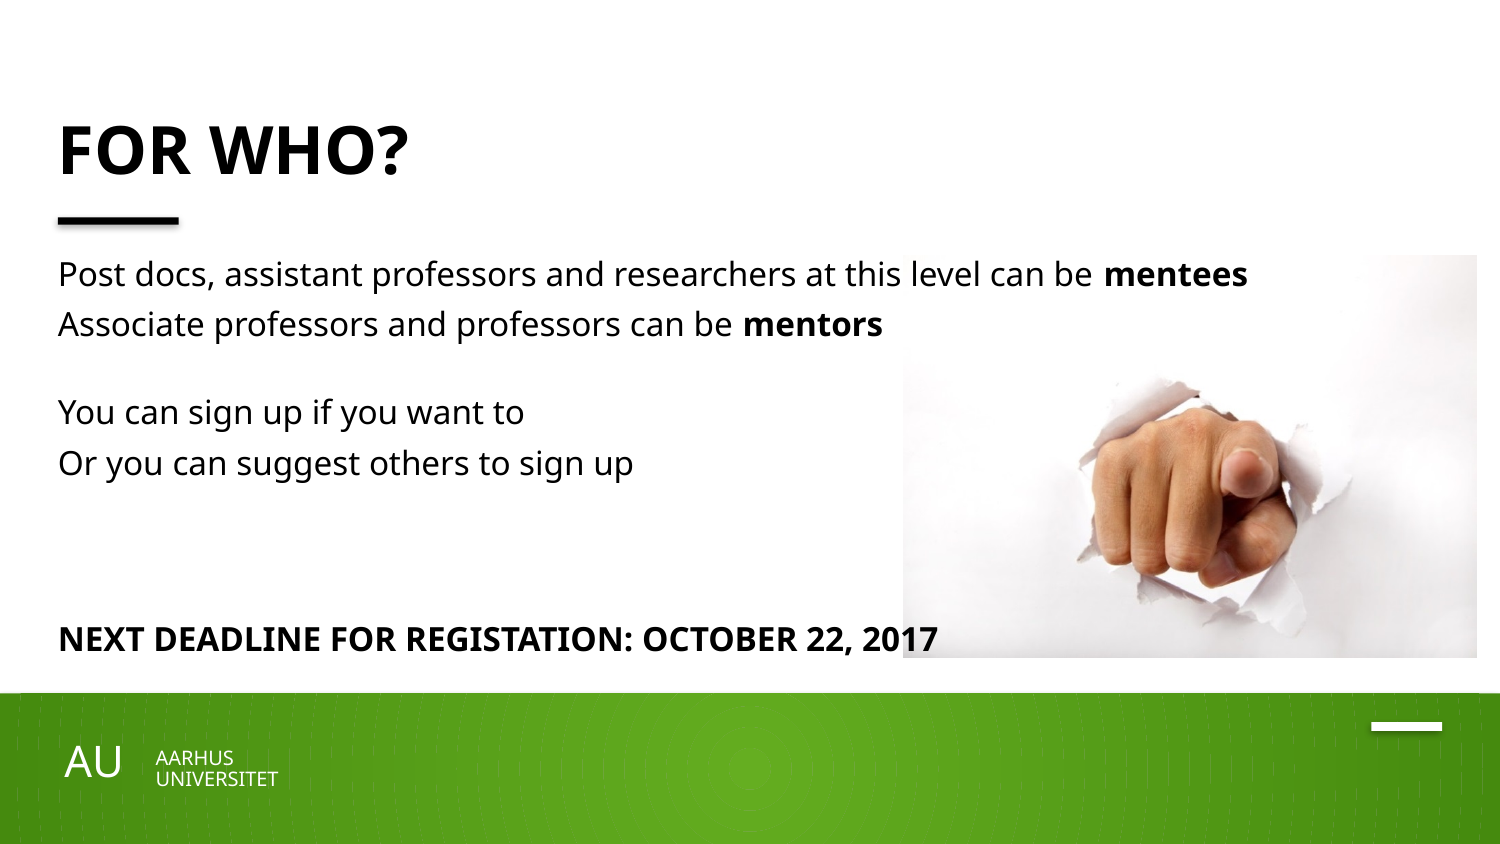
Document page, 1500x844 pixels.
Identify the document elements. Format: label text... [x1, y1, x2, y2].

title For who? [57, 27, 1443, 189]
picture [903, 255, 1477, 659]
list Post docs, assistant professors and researchers at this level can be mentees Associate professors and professors can be mentors You can sign up if you want to Or you can suggest others to sign up NEXT DEADLINE FOR REGISTATION: OCTOBER 22, 2017 [57, 255, 1443, 673]
